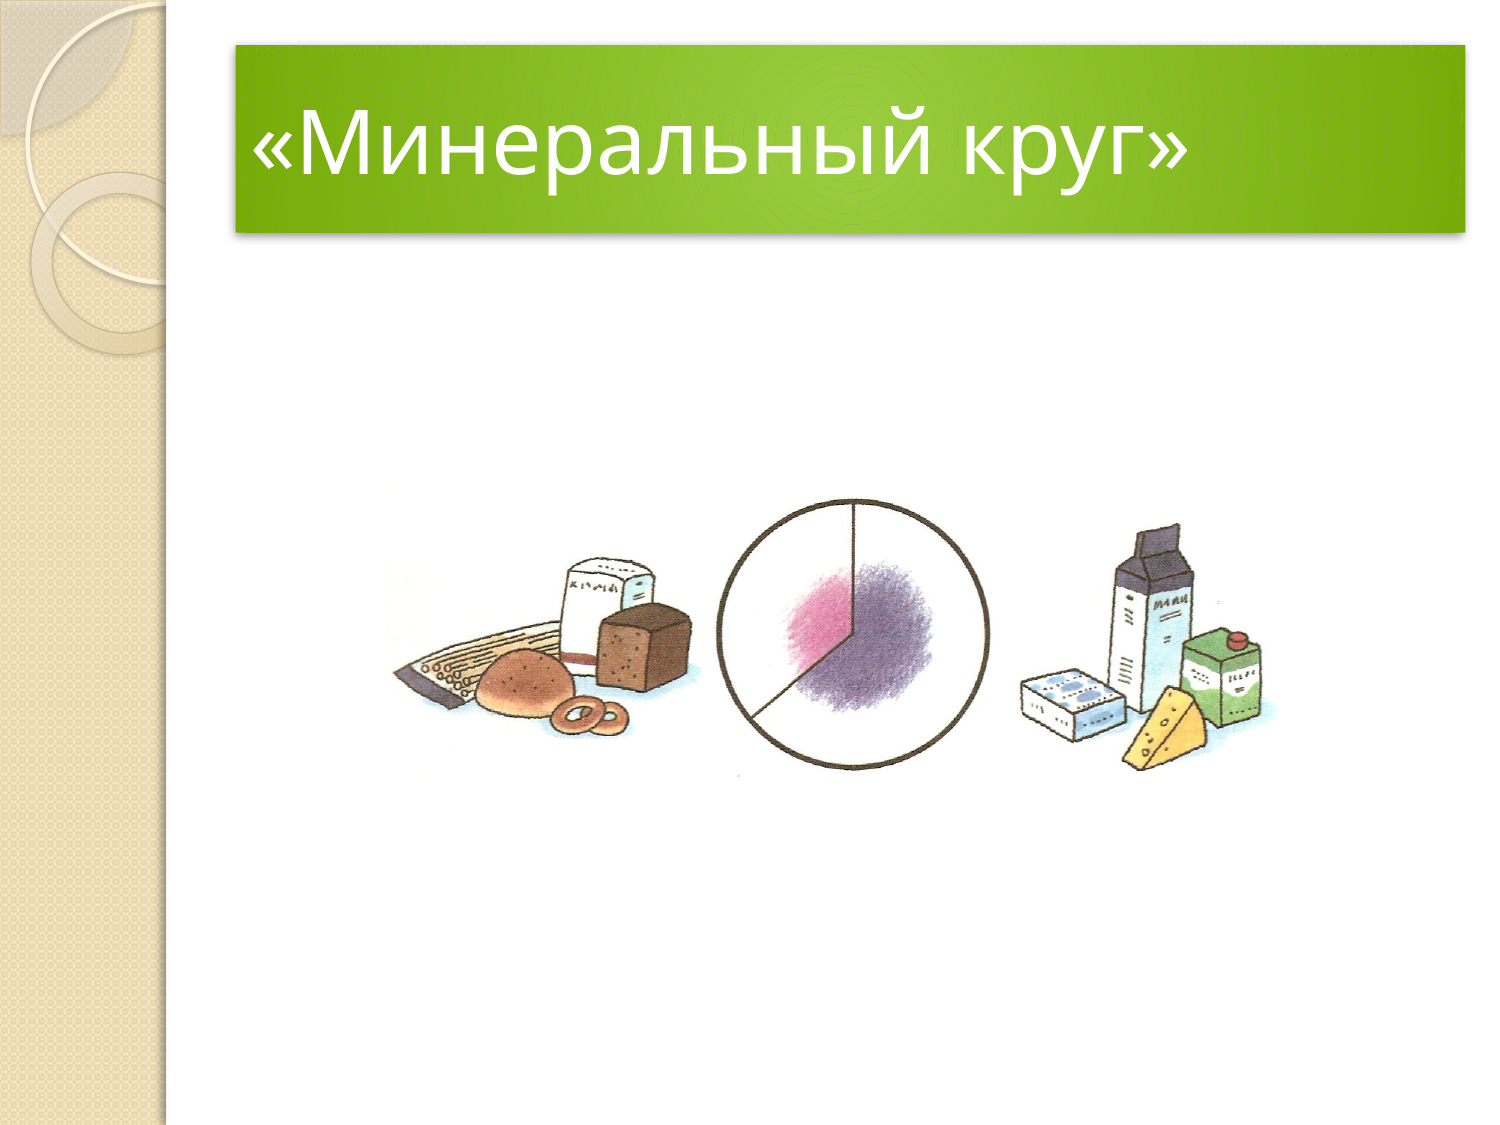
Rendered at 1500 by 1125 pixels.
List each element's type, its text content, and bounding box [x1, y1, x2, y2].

title «Минеральный круг» [235, 45, 1466, 233]
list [383, 472, 1318, 791]
